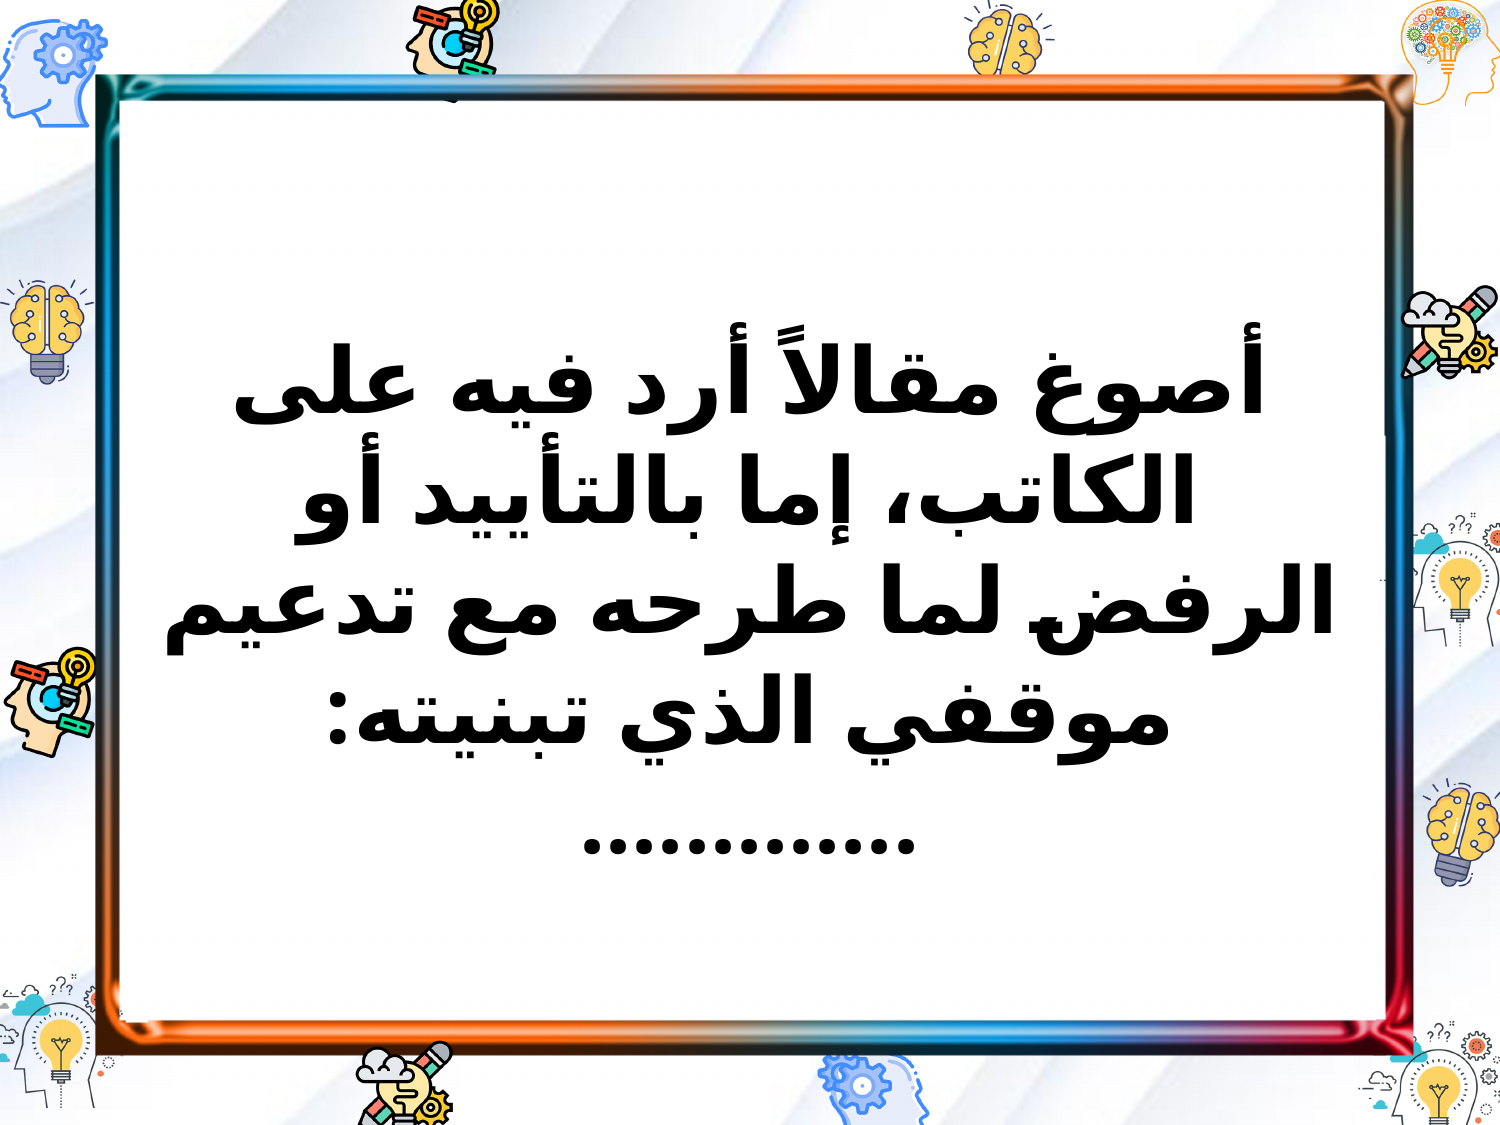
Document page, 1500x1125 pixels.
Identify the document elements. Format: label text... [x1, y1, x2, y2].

text_box أصوغ مقالاً أرد فيه على الكاتب، إما بالتأييد أو الرفض لما طرحه مع تدعيم موقفي الذي تبنيته: ............. [126, 314, 1373, 879]
picture [0, 0, 1500, 1125]
